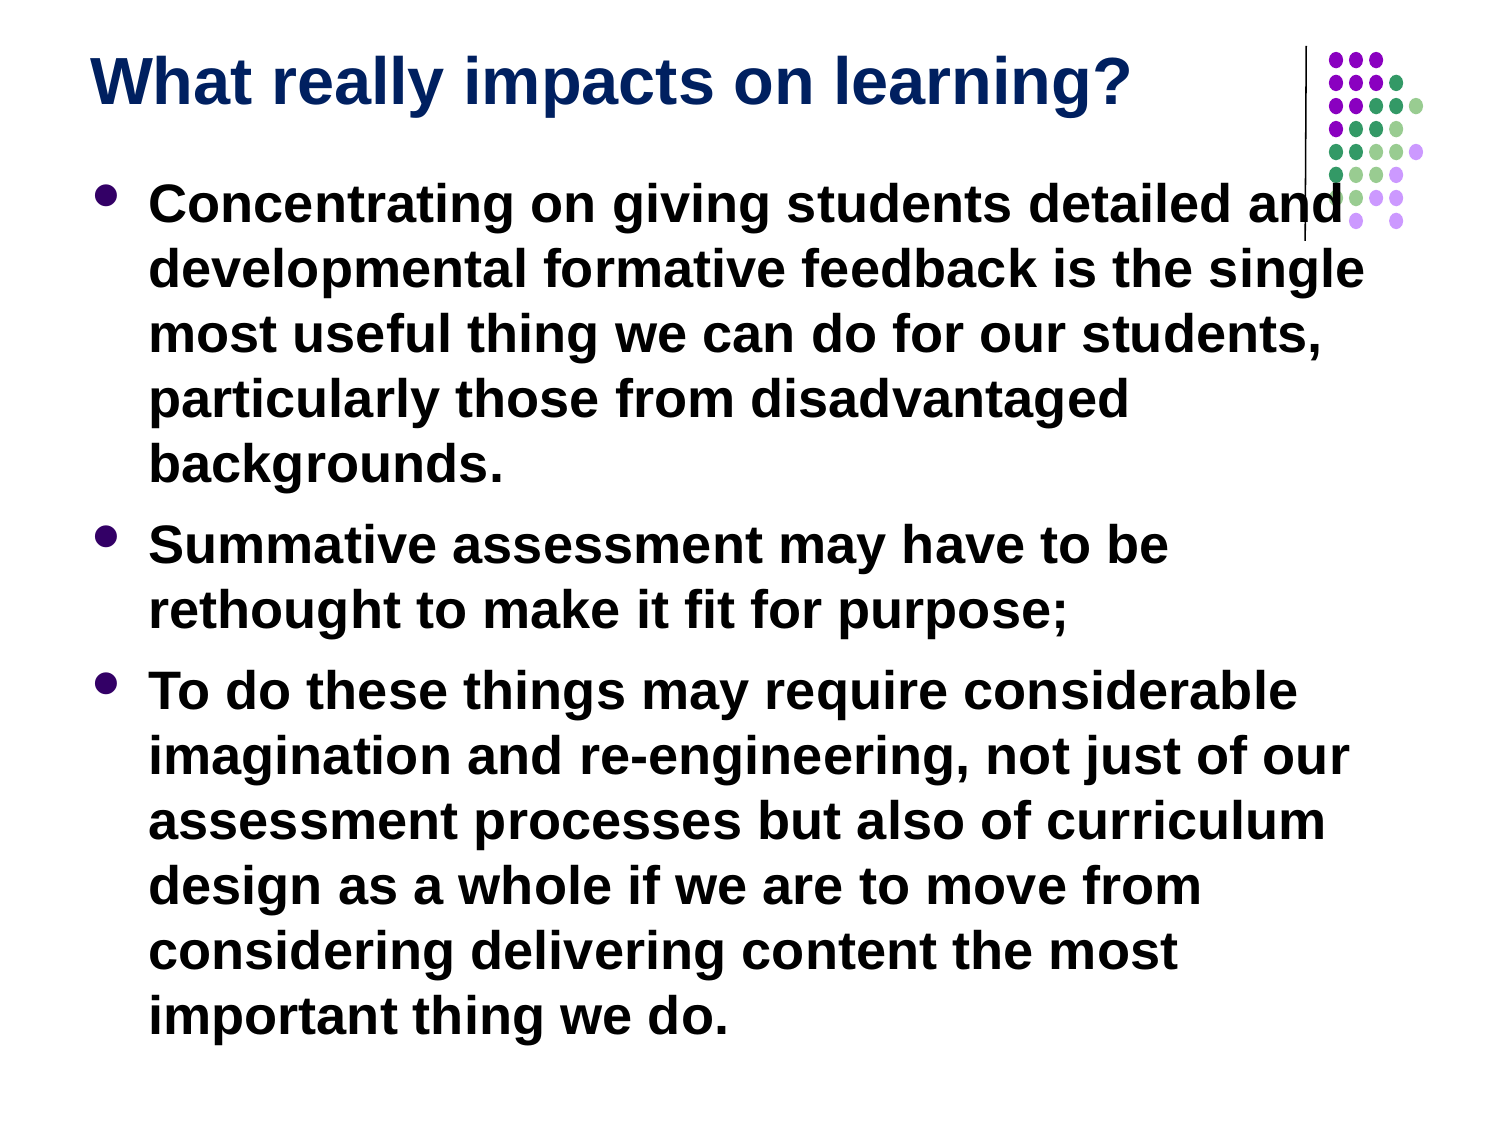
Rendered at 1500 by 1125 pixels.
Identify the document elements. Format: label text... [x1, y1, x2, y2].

title What really impacts on learning? [75, 20, 1313, 126]
list Concentrating on giving students detailed and developmental formative feedback is the single most useful thing we can do for our students, particularly those from disadvantaged backgrounds. Summative assessment may have to be rethought to make it fit for purpose; To do these things may require considerable imagination and re-engineering, not just of our assessment processes but also of curriculum design as a whole if we are to move from considering delivering content the most important thing we do. [76, 160, 1427, 1018]
